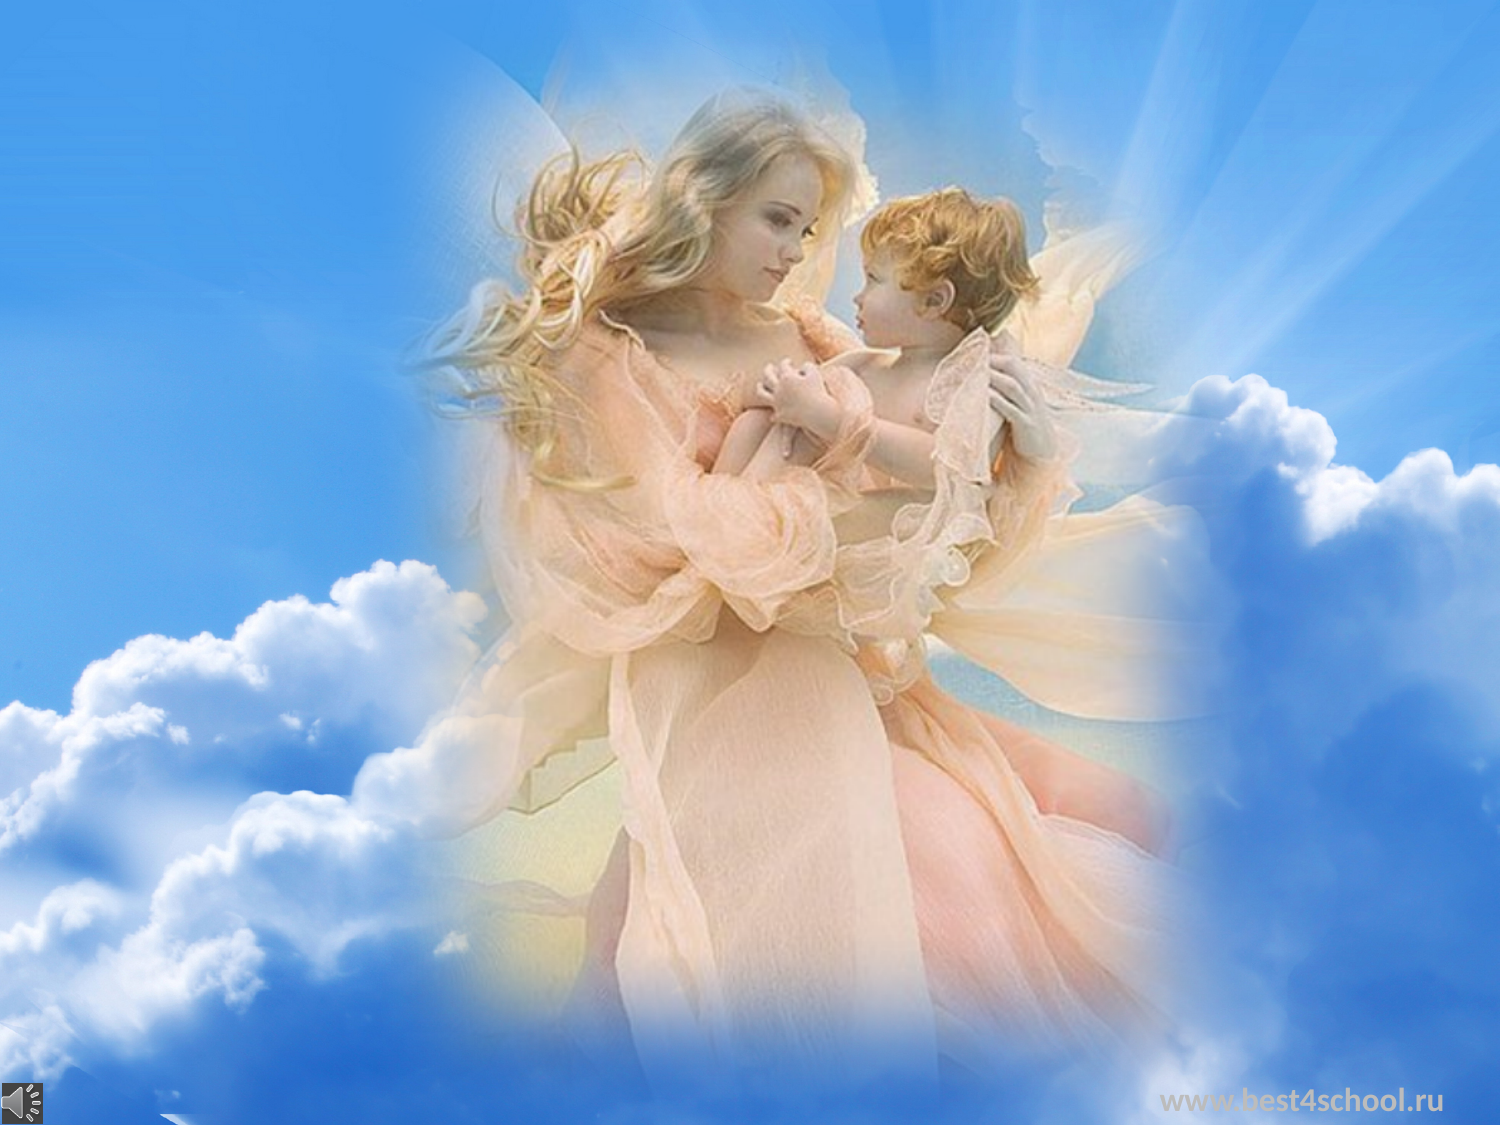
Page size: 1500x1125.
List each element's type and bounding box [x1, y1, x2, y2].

picture [0, 0, 1500, 1125]
text_box [0, 1082, 45, 1125]
